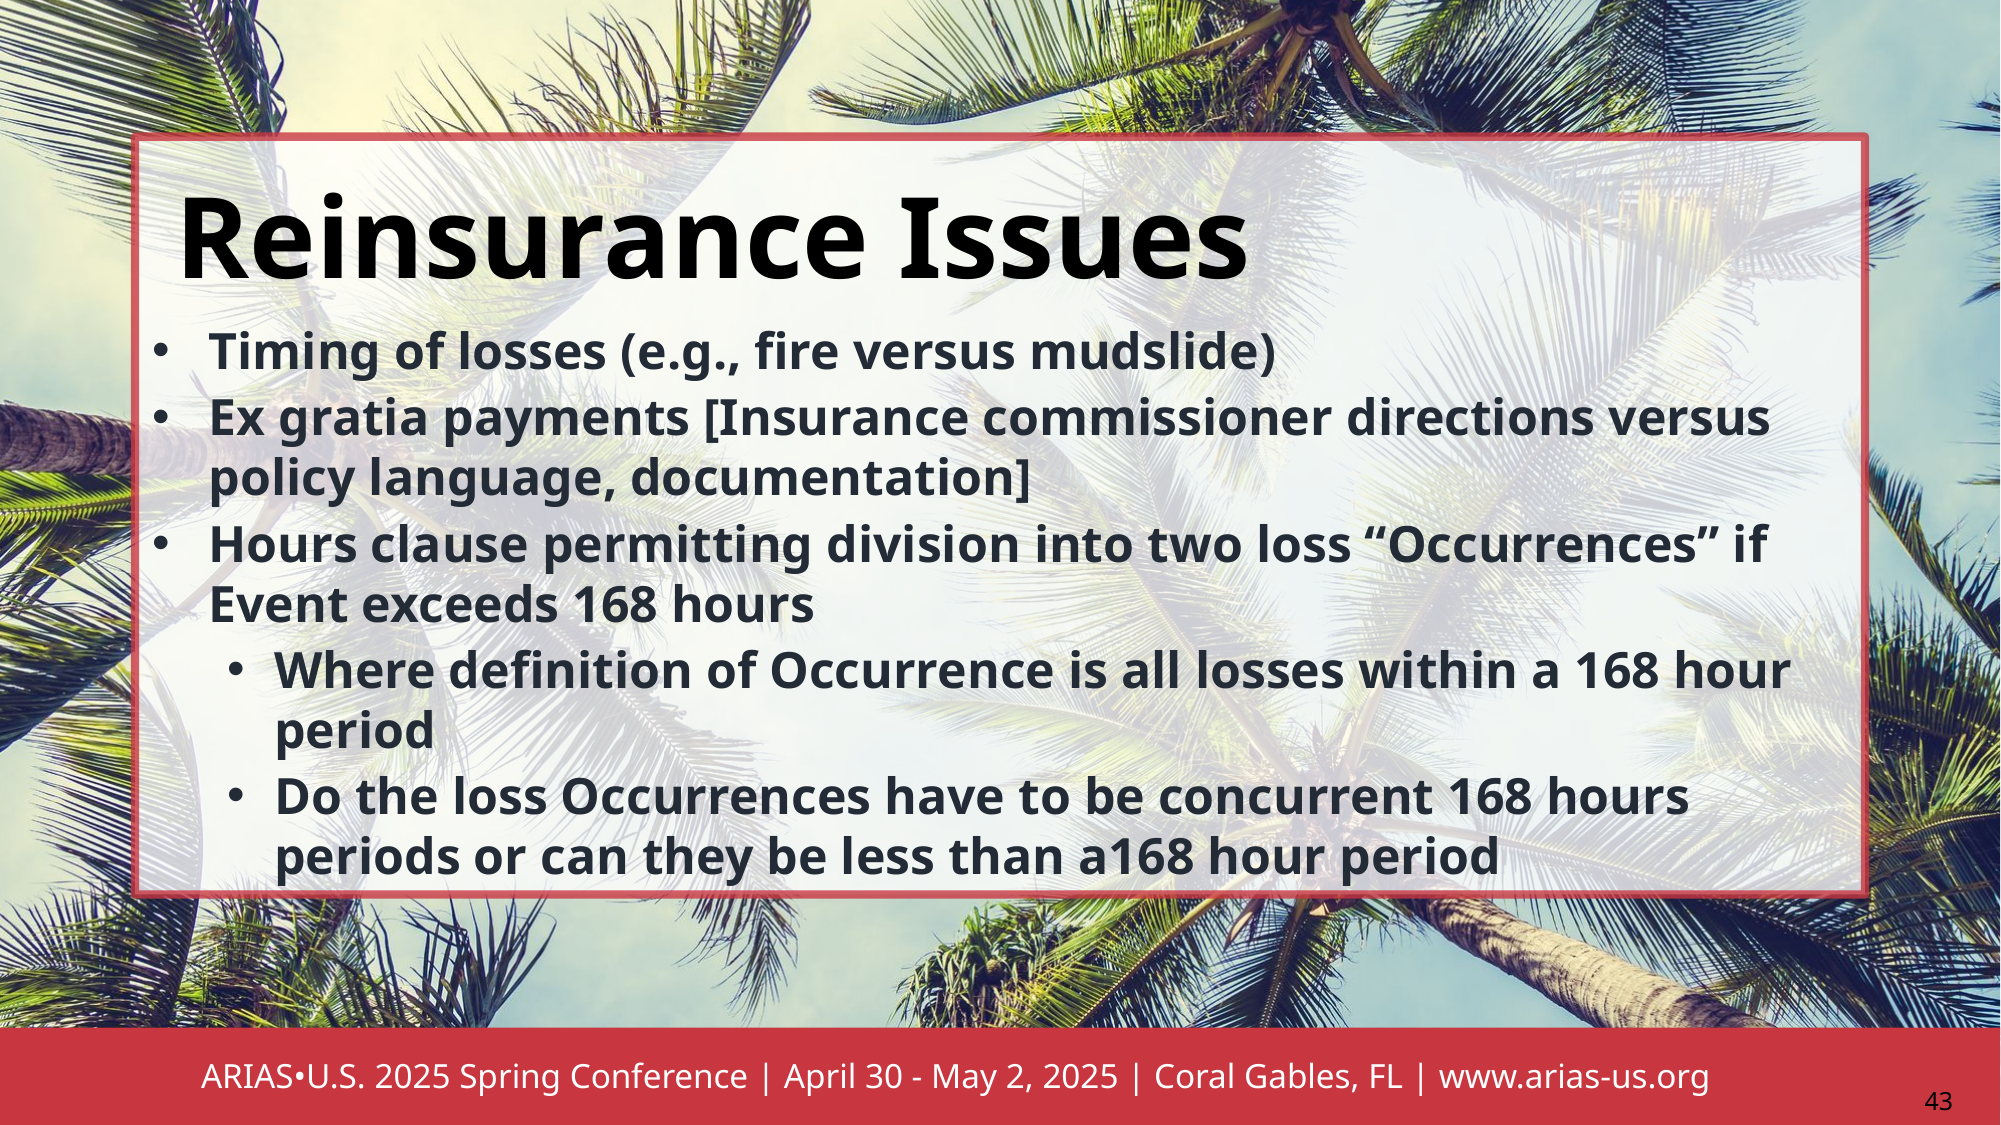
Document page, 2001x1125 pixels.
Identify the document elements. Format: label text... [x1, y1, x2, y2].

picture [0, 0, 2001, 1027]
text_box Timing of losses (e.g., fire versus mudslide) Ex gratia payments [Insurance commissioner directions versus policy language, documentation] Hours clause permitting division into two loss “Occurrences” if Event exceeds 168 hours Where definition of Occurrence is all losses within a 168 hour period Do the loss Occurrences have to be concurrent 168 hours periods or can they be less than a168 hour period [137, 312, 1863, 906]
slide_number 43 [1915, 1080, 1962, 1124]
text_box Reinsurance Issues [161, 158, 1687, 312]
